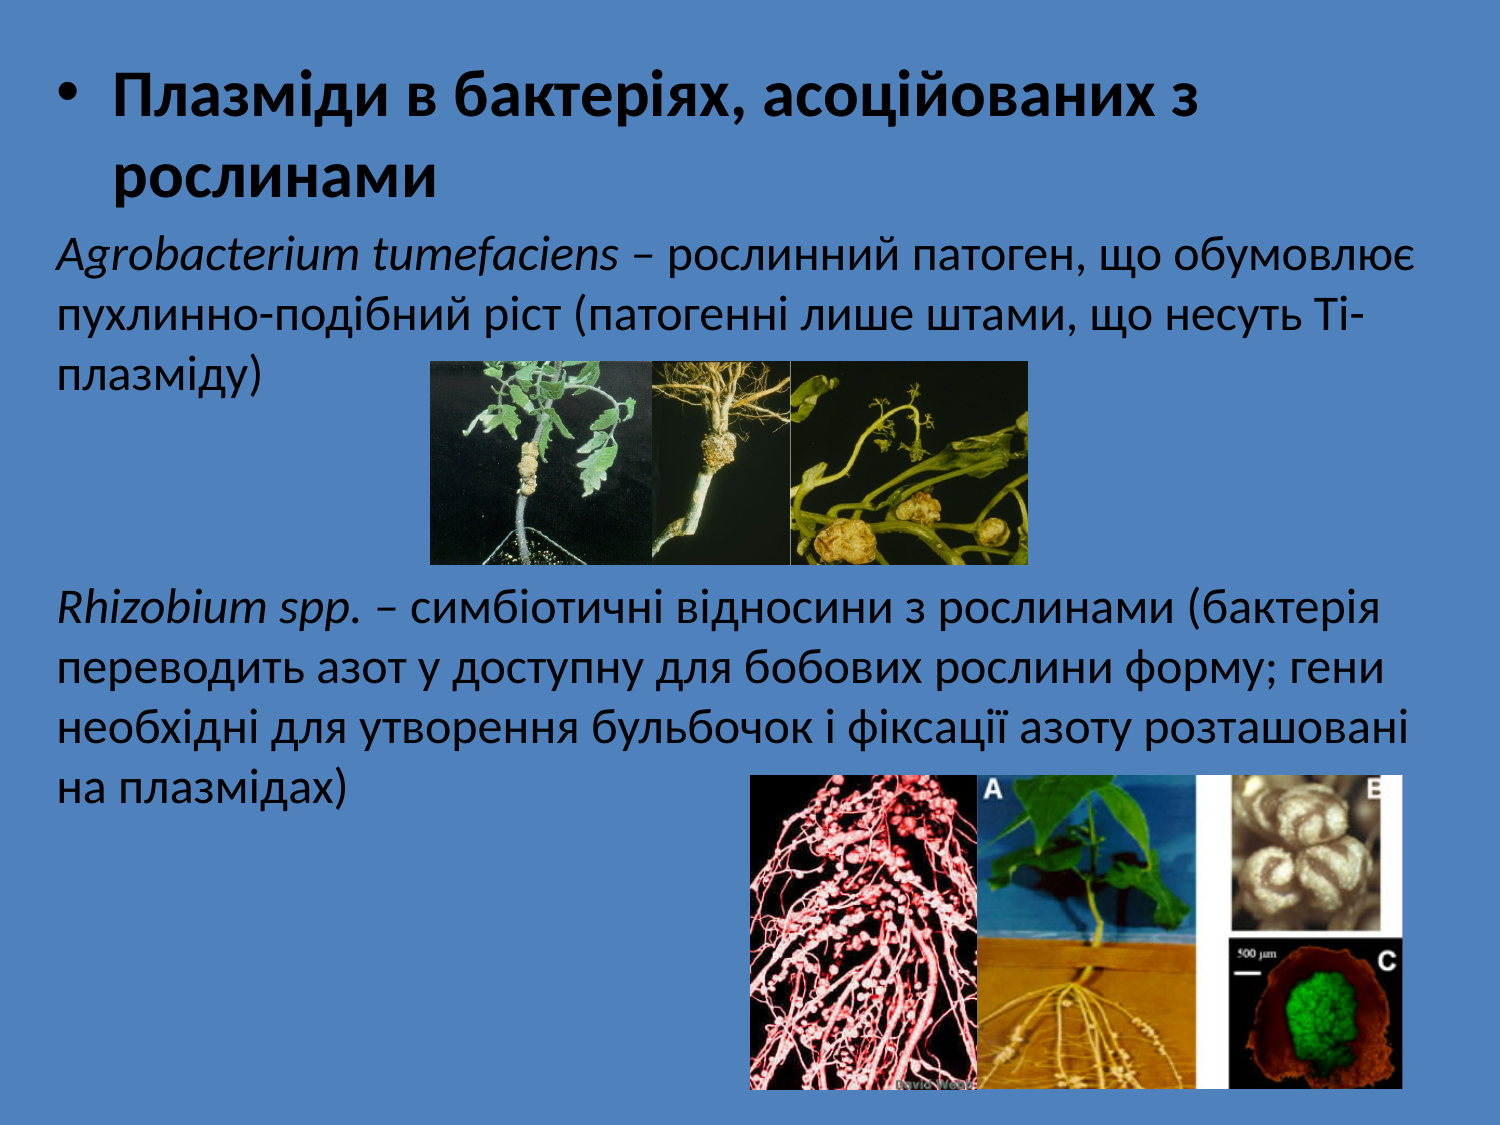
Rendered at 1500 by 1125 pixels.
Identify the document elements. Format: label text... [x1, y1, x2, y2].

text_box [430, 361, 1028, 566]
list Плазміди в бактеріях, асоційованих з рослинами Agrobacterium tumefaciens – рослинний патоген, що обумовлює пухлинно-подібний ріст (патогенні лише штами, що несуть Ті-плазміду) Rhizobium spp. – симбіотичні відносини з рослинами (бактерія переводить азот у доступну для бобових рослини форму; гени необхідні для утворення бульбочок і фіксації азоту розташовані на плазмідах) [41, 42, 1471, 1005]
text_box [749, 775, 1403, 1091]
